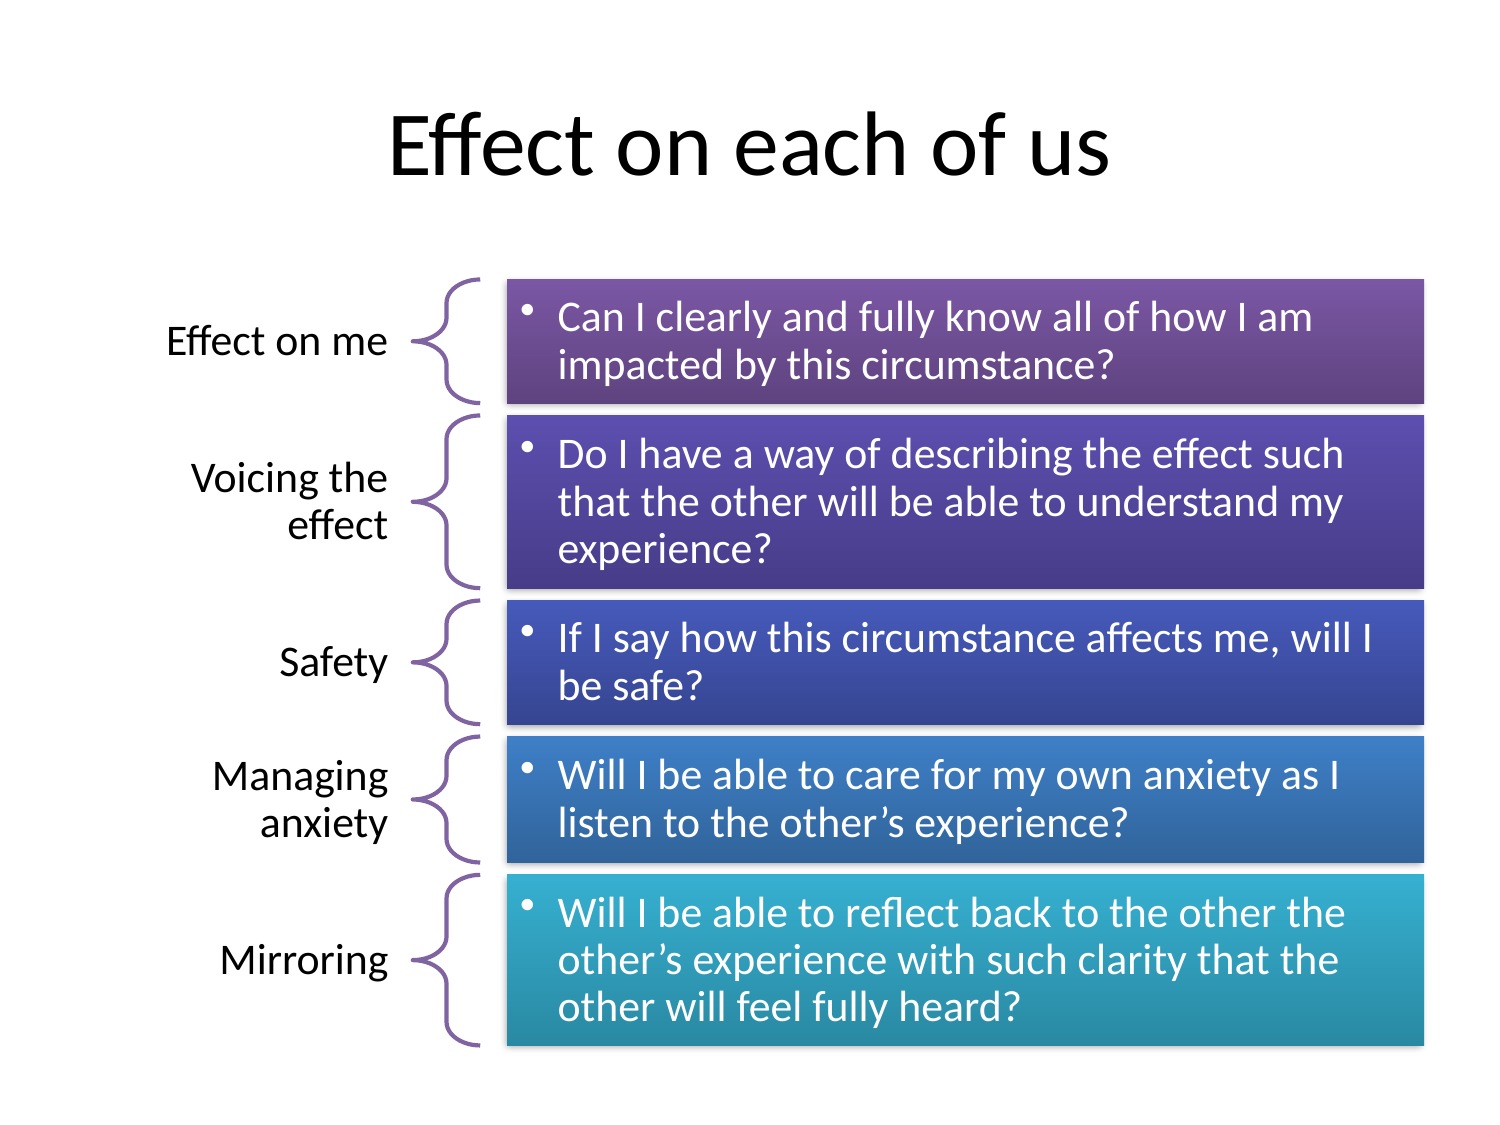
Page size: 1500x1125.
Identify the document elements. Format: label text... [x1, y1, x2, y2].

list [74, 262, 1426, 1063]
title Effect on each of us [75, 45, 1425, 233]
